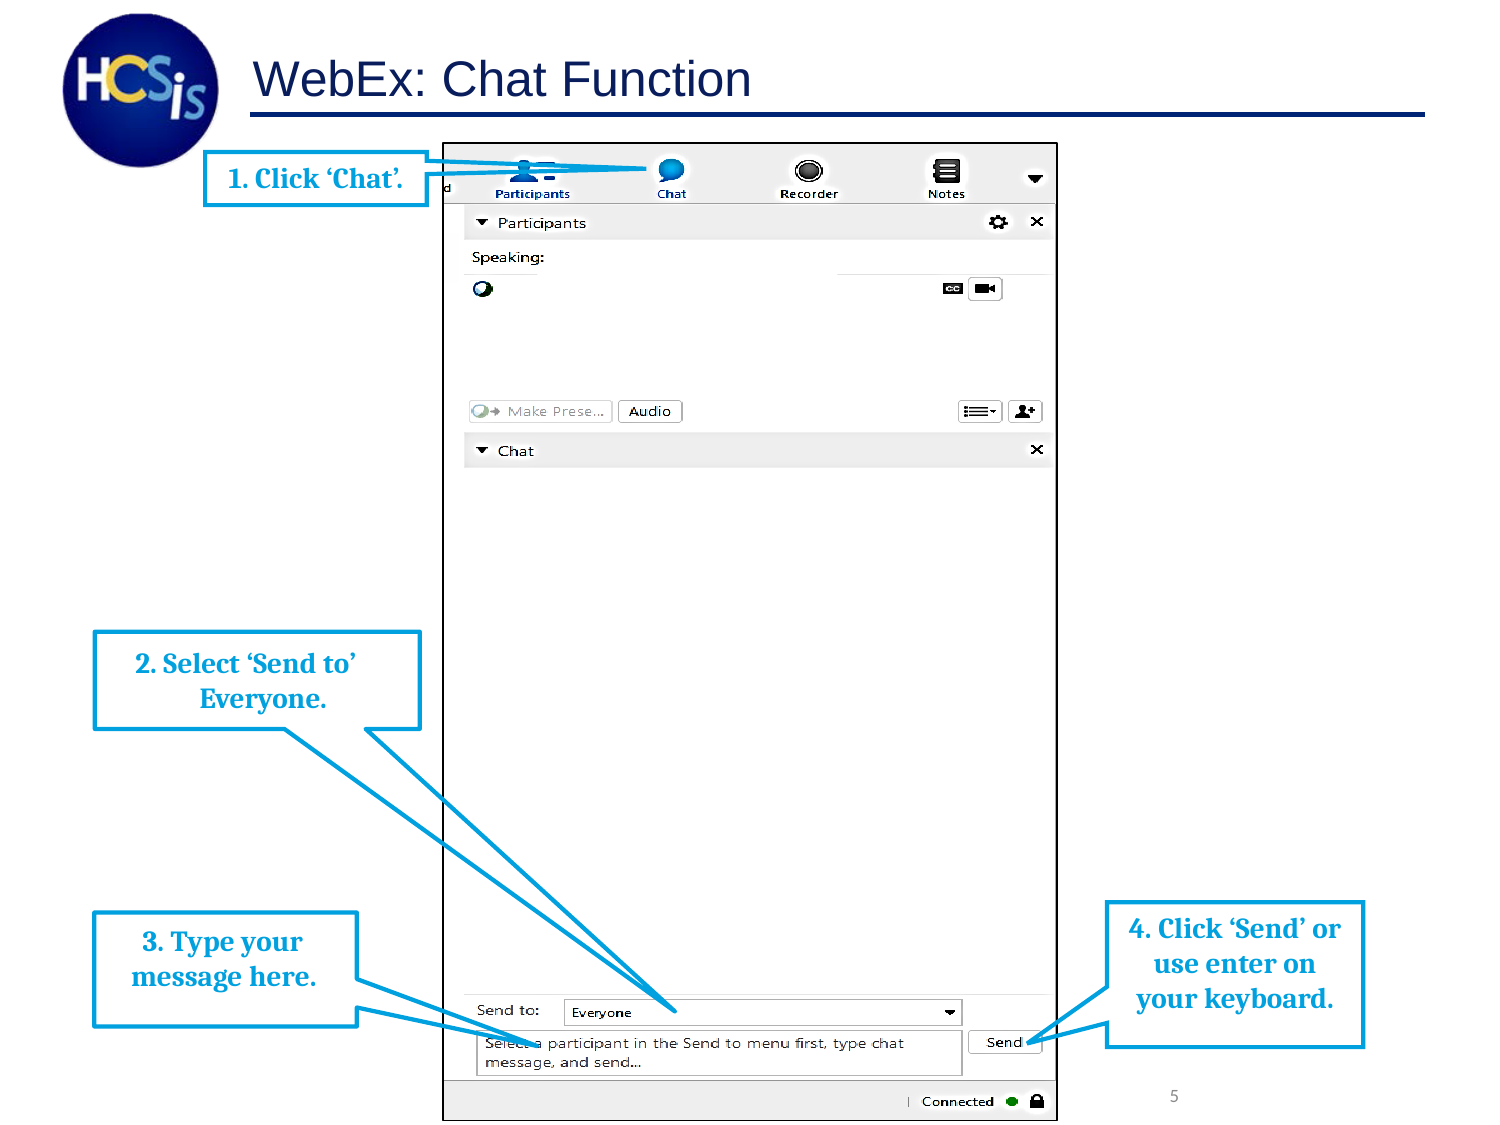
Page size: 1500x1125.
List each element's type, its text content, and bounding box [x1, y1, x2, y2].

text_box 4. Click ‘Send’ or use enter on your keyboard. [1060, 902, 1364, 1048]
title WebEx: Chat Function [88, 45, 1412, 234]
picture [443, 143, 1057, 1120]
picture [1044, 1027, 1057, 1036]
text_box [94, 631, 438, 841]
picture [62, 13, 220, 169]
text_box [94, 912, 438, 1027]
picture [443, 1015, 492, 1033]
text_box 1. Click ‘Chat’. [205, 151, 438, 206]
text_box 2. Select ‘Send to’ Everyone. [133, 643, 405, 714]
picture [443, 164, 519, 171]
slide_number 5 [1137, 768, 1475, 1125]
picture [443, 804, 630, 975]
text_box 3. Type your message here. [129, 922, 322, 993]
